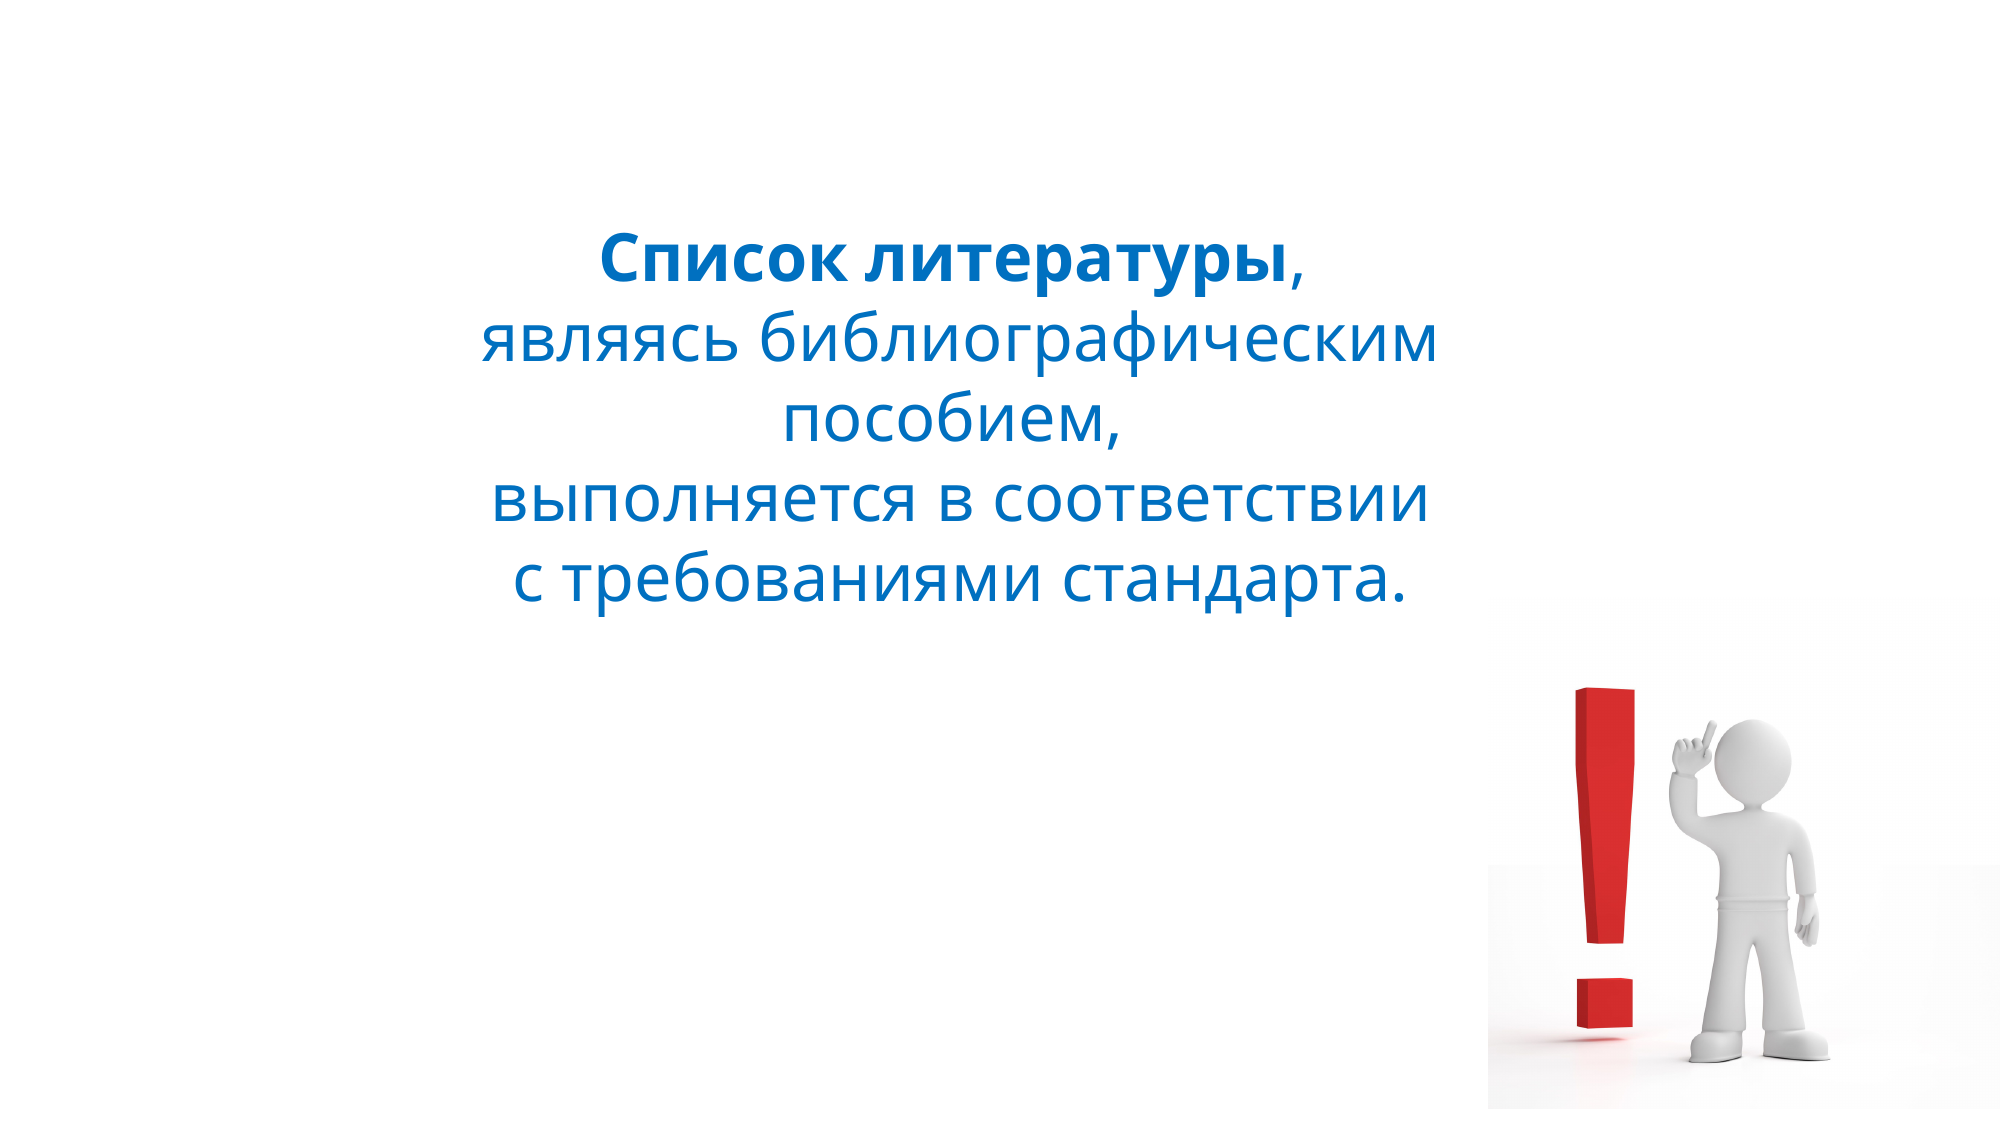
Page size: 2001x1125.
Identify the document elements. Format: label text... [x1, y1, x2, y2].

picture [1488, 597, 2000, 1110]
text_box Список литературы, являясь библиографическим пособием, выполняется в соответствии с требованиями стандарта. [461, 207, 1462, 782]
